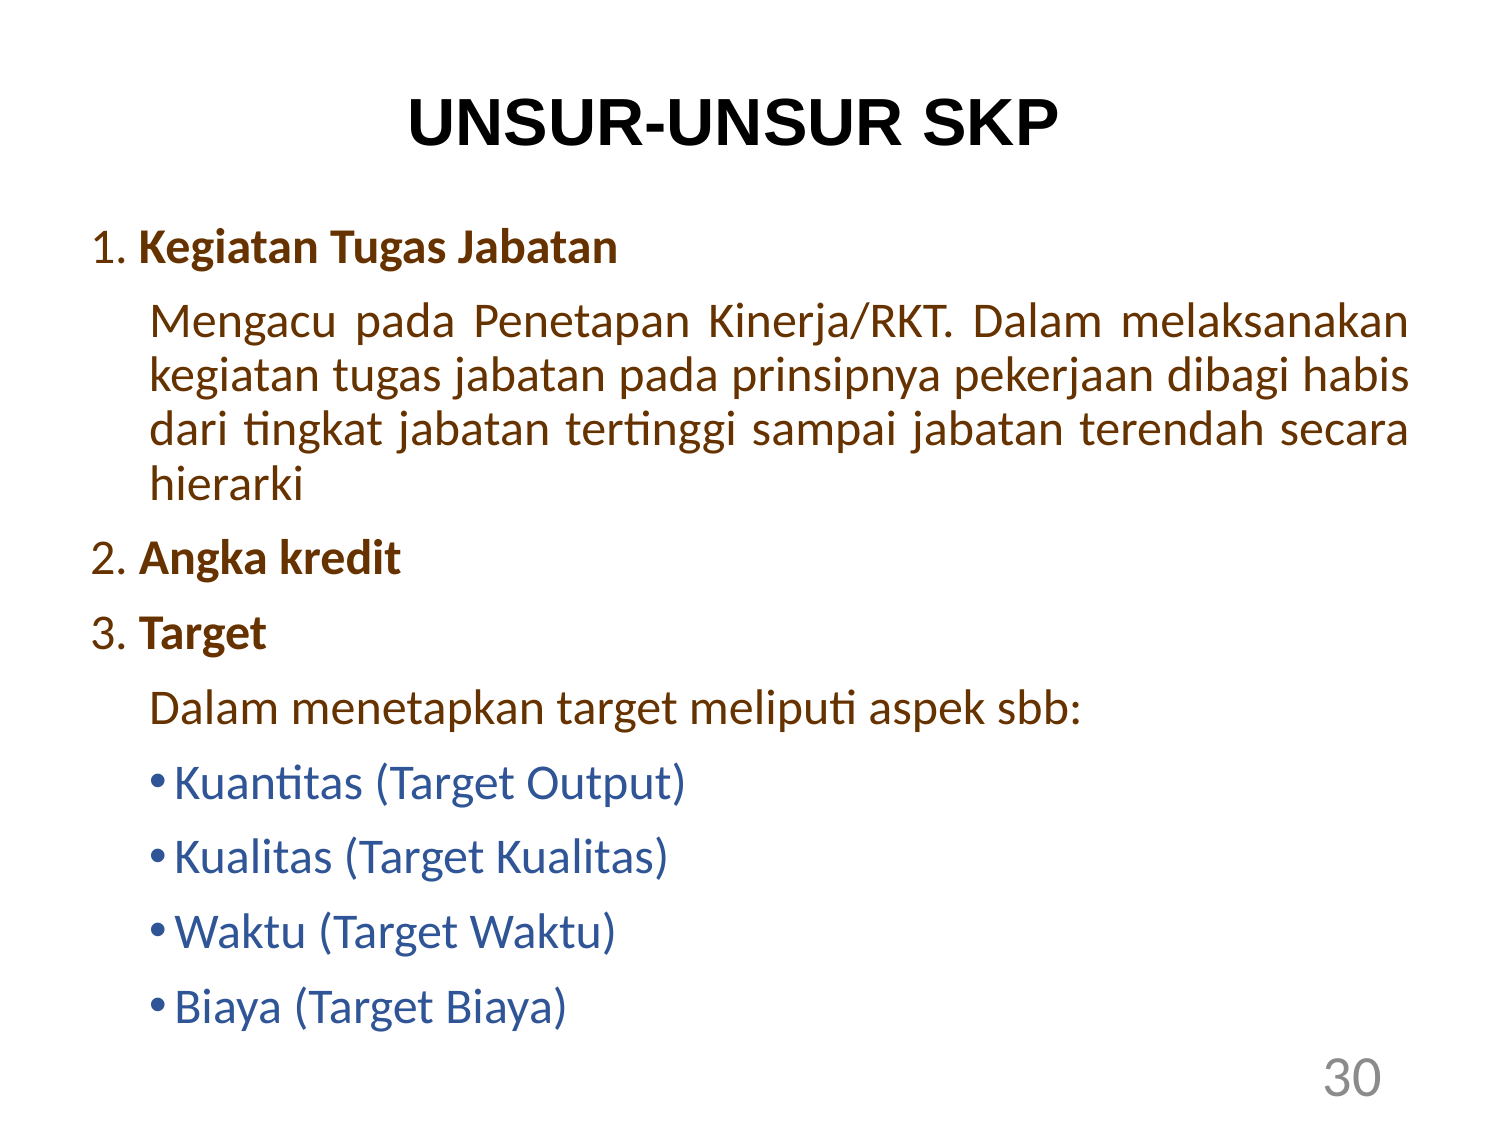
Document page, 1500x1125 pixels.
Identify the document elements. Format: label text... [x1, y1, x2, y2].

slide_number 30 [1059, 1042, 1397, 1103]
list 1. Kegiatan Tugas Jabatan Mengacu pada Penetapan Kinerja/RKT. Dalam melaksanakan kegiatan tugas jabatan pada prinsipnya pekerjaan dibagi habis dari tingkat jabatan tertinggi sampai jabatan terendah secara hierarki 2. Angka kredit 3. Target Dalam menetapkan target meliputi aspek sbb: Kuantitas (Target Output) Kualitas (Target Kualitas) Waktu (Target Waktu) Biaya (Target Biaya) [75, 212, 1425, 1088]
title UNSUR-UNSUR SKP [62, 37, 1405, 210]
